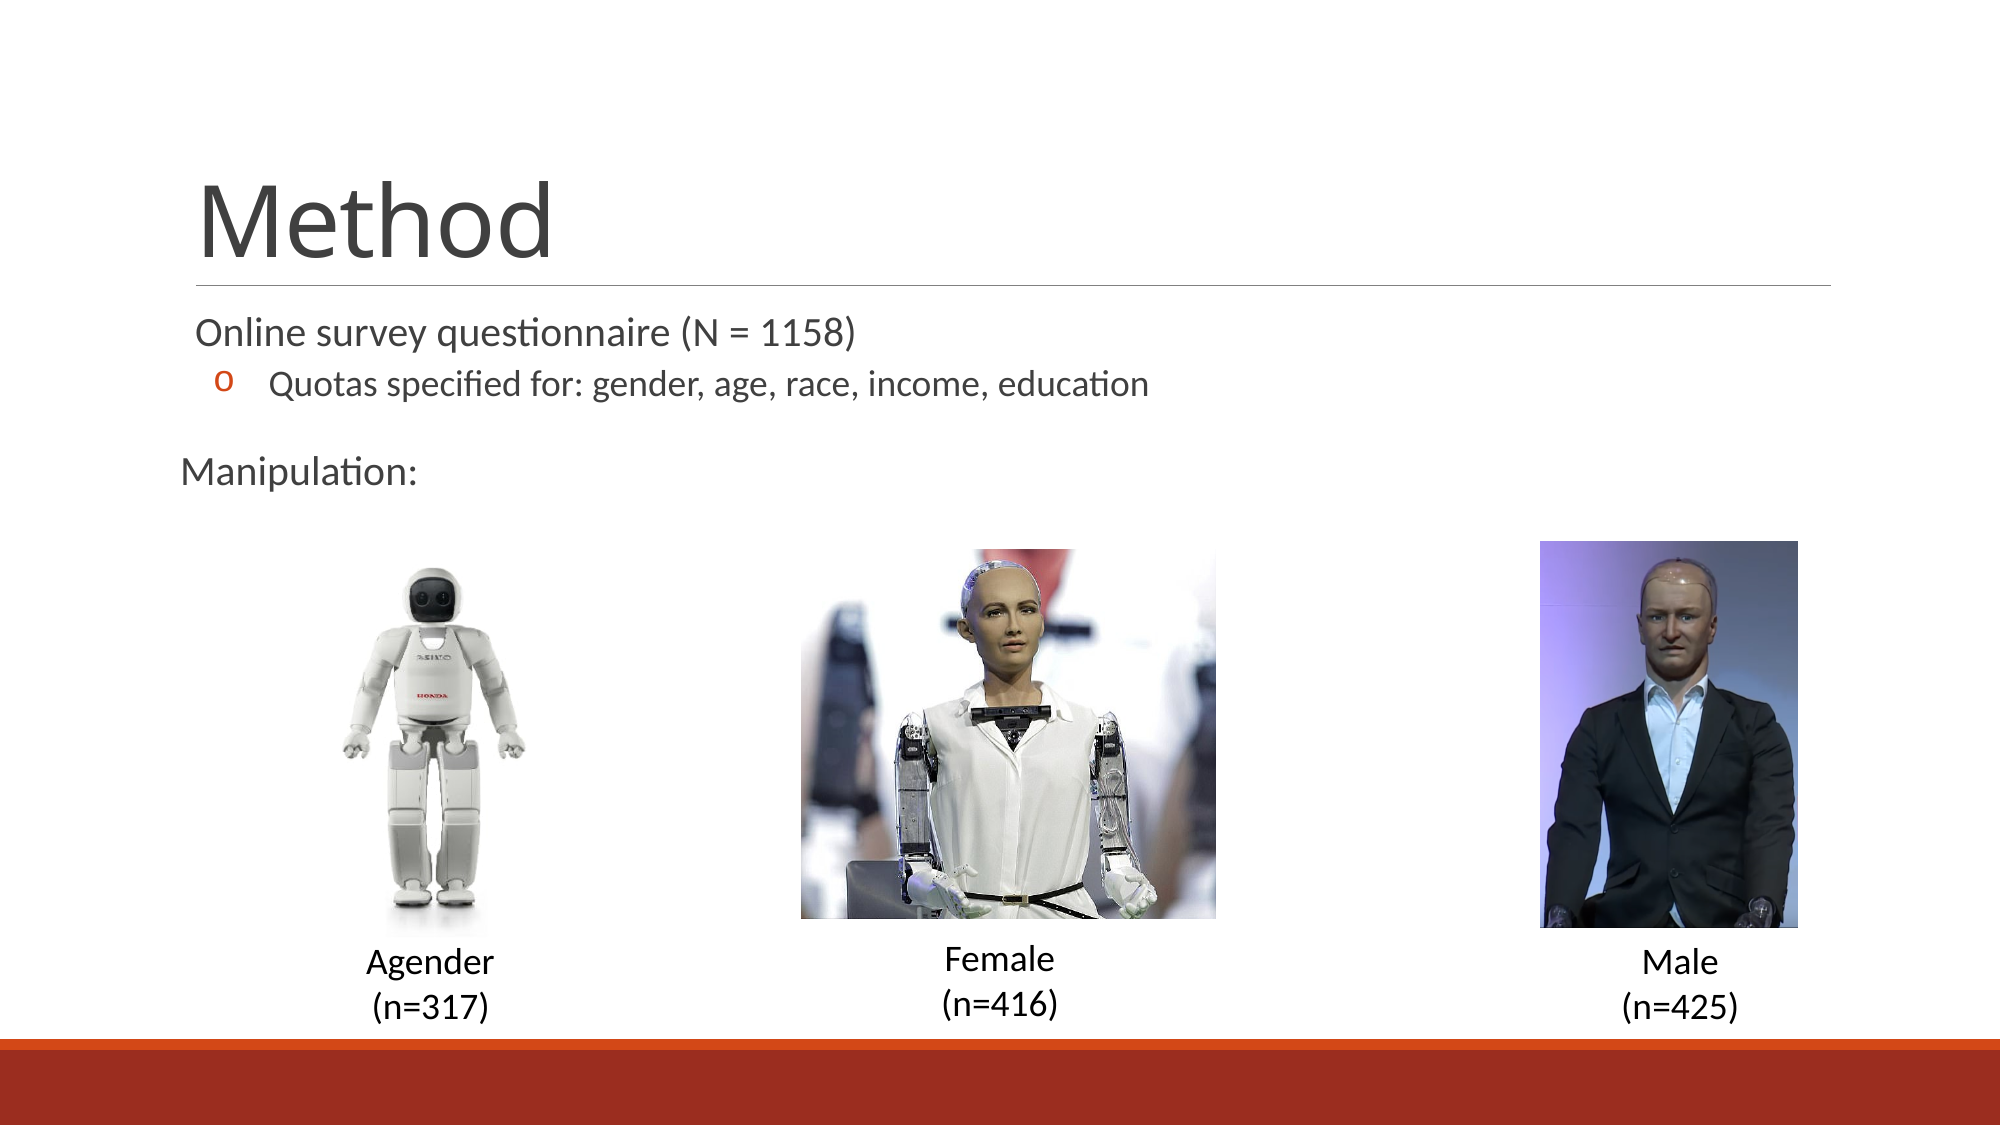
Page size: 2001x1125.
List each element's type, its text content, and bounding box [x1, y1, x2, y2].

text_box Male (n=425) [1520, 929, 1840, 1035]
picture [1539, 540, 1799, 929]
title Method [180, 47, 1830, 285]
picture [253, 549, 608, 955]
text_box Female (n=416) [840, 927, 1160, 1032]
picture [799, 549, 1216, 920]
text_box Agender (n=317) [270, 963, 591, 1035]
list Online survey questionnaire (N = 1158) Quotas specified for: gender, age, race, income, education Manipulation: [180, 302, 1830, 963]
